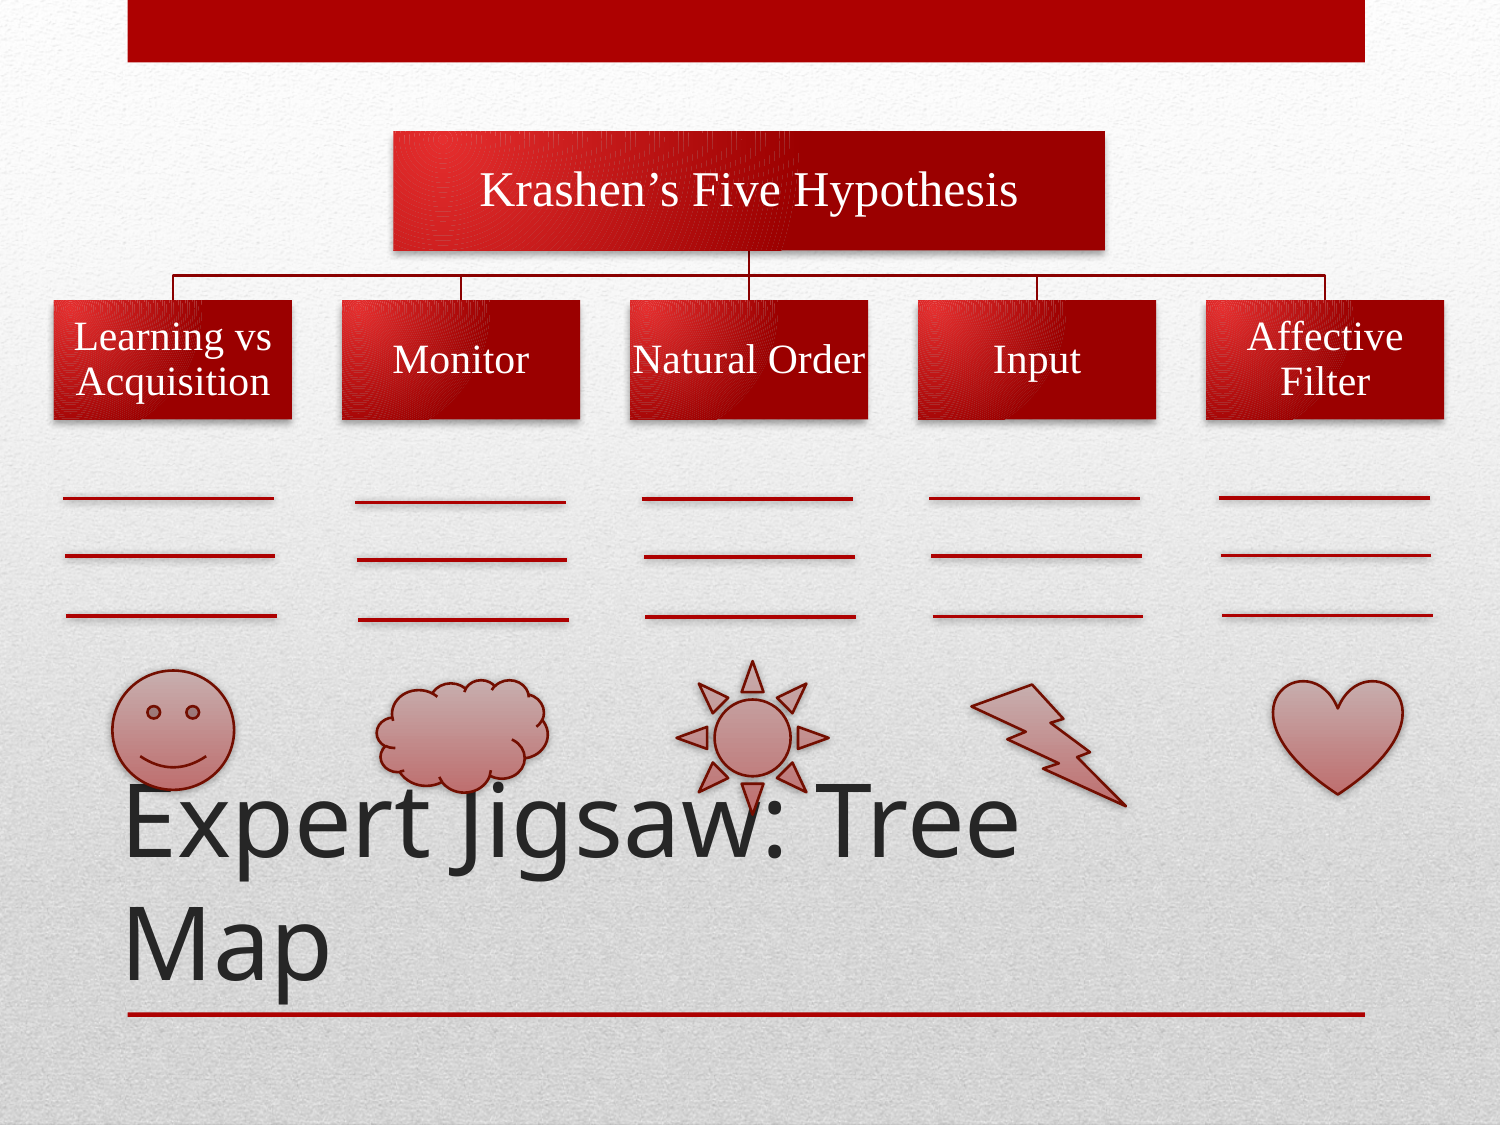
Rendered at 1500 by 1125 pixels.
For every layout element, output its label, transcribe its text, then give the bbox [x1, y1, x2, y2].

text_box [775, 761, 808, 794]
text_box [740, 782, 765, 817]
text_box [713, 732, 792, 778]
text_box [796, 732, 831, 751]
text_box [375, 732, 550, 794]
text_box [675, 732, 709, 751]
text_box [1275, 732, 1400, 796]
title Expert Jigsaw: Tree Map [105, 745, 1218, 1009]
text_box [111, 732, 236, 792]
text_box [62, 496, 1434, 621]
text_box [697, 761, 730, 794]
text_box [53, 0, 1446, 723]
text_box [1006, 732, 1128, 808]
